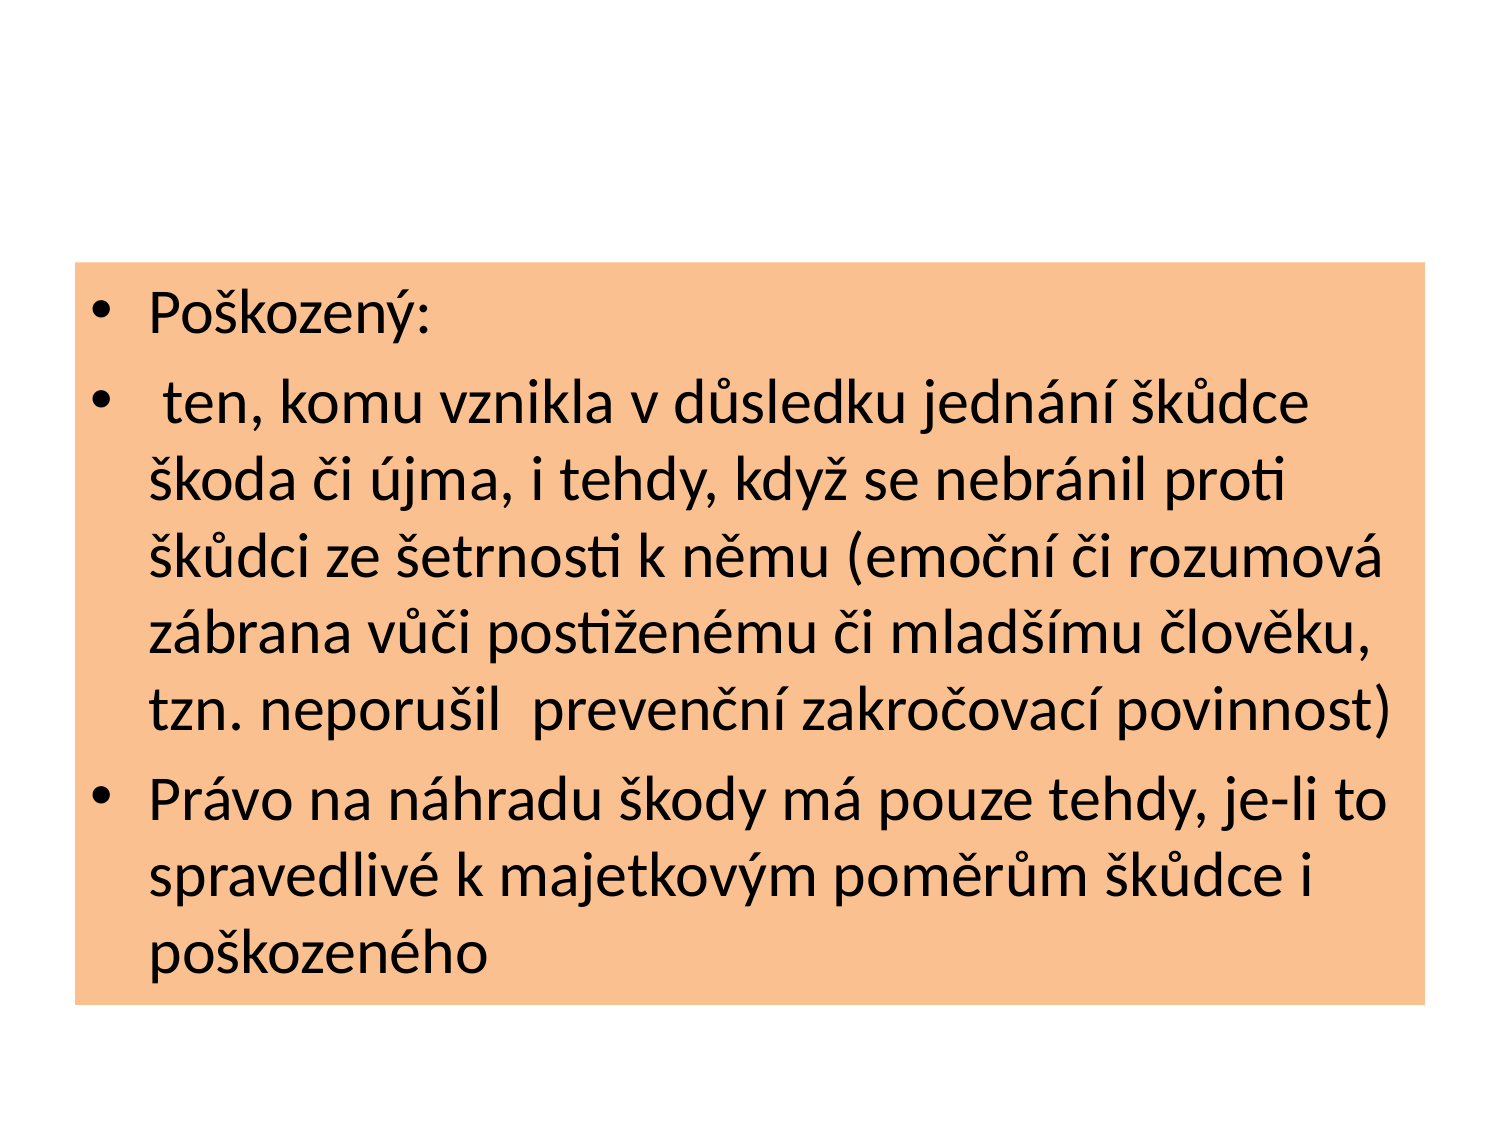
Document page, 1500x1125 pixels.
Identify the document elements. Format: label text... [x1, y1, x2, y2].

list Poškozený: ten, komu vznikla v důsledku jednání škůdce škoda či újma, i tehdy, když se nebránil proti škůdci ze šetrnosti k němu (emoční či rozumová zábrana vůči postiženému či mladšímu člověku, tzn. neporušil prevenční zakročovací povinnost) Právo na náhradu škody má pouze tehdy, je-li to spravedlivé k majetkovým poměrům škůdce i poškozeného [75, 262, 1425, 1005]
